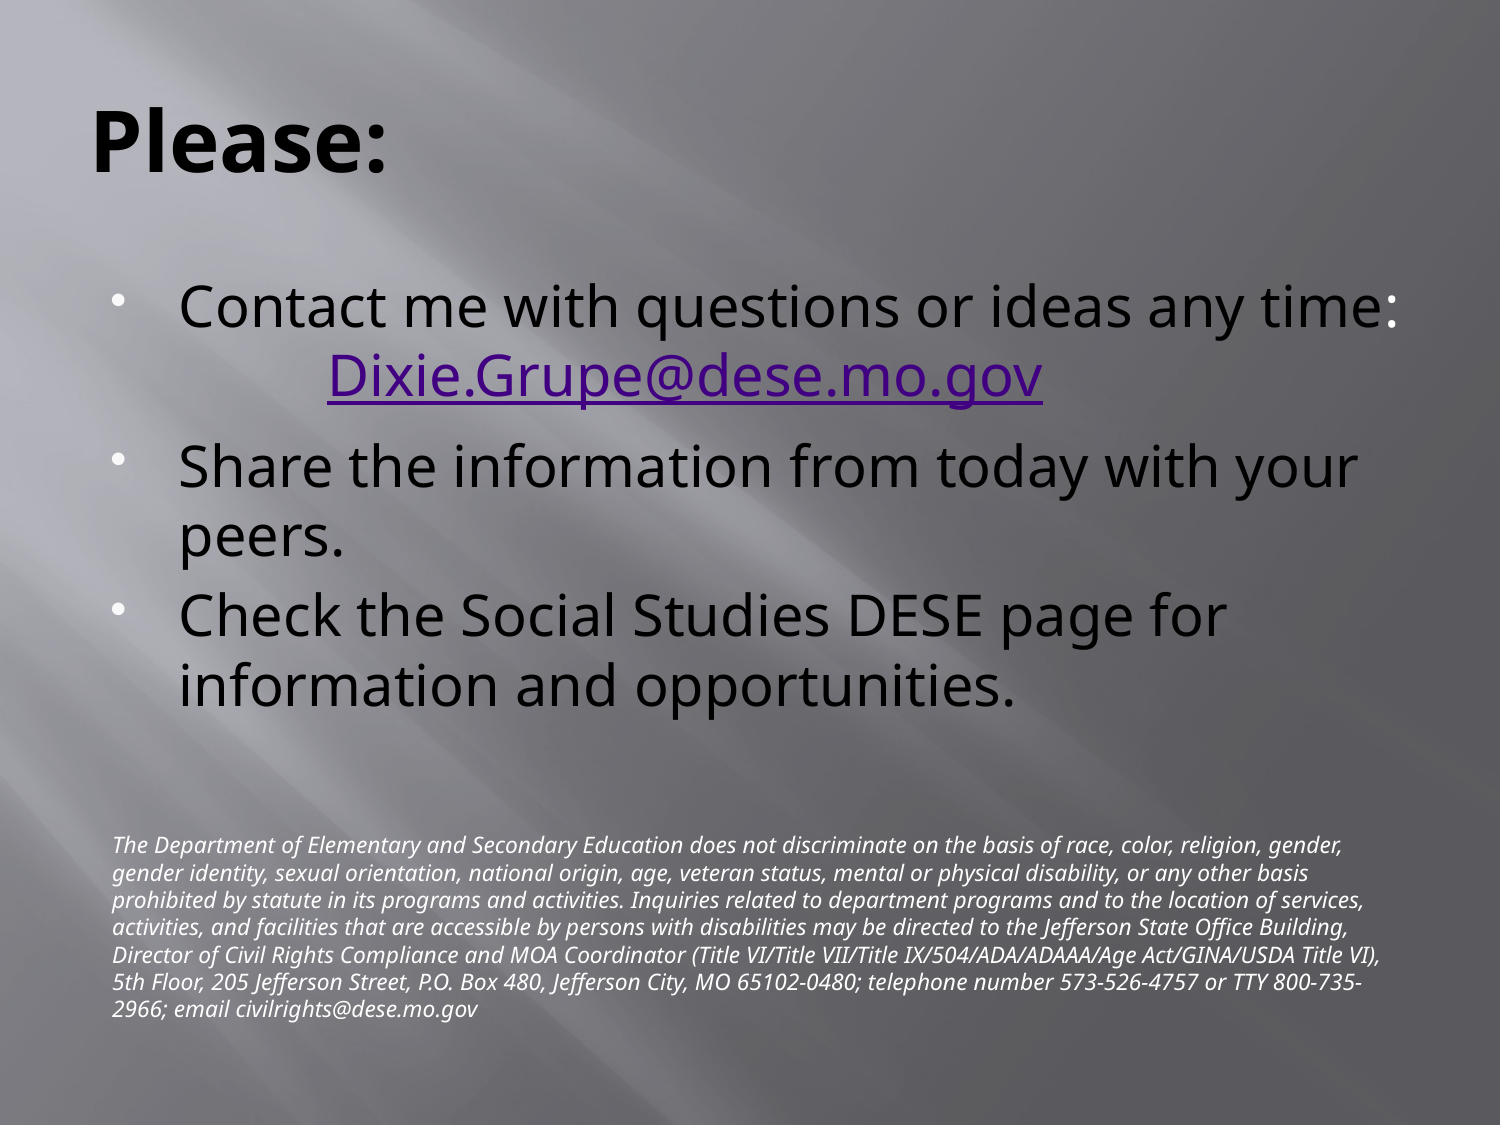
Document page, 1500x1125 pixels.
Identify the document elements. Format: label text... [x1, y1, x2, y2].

title Please: [75, 45, 1425, 233]
list Contact me with questions or ideas any time: Dixie.Grupe@dese.mo.gov Share the information from today with your peers. Check the Social Studies DESE page for information and opportunities. The Department of Elementary and Secondary Education does not discriminate on the basis of race, color, religion, gender, gender identity, sexual orientation, national origin, age, veteran status, mental or physical disability, or any other basis prohibited by statute in its programs and activities. Inquiries related to department programs and to the location of services, activities, and facilities that are accessible by persons with disabilities may be directed to the Jefferson State Office Building, Director of Civil Rights Compliance and MOA Coordinator (Title VI/Title VII/Title IX/504/ADA/ADAAA/Age Act/GINA/USDA Title VI), 5th Floor, 205 Jefferson Street, P.O. Box 480, Jefferson City, MO 65102-0480; telephone number 573-526-4757 or TTY 800-735-2966; email civilrights@dese.mo.gov [75, 262, 1425, 1035]
